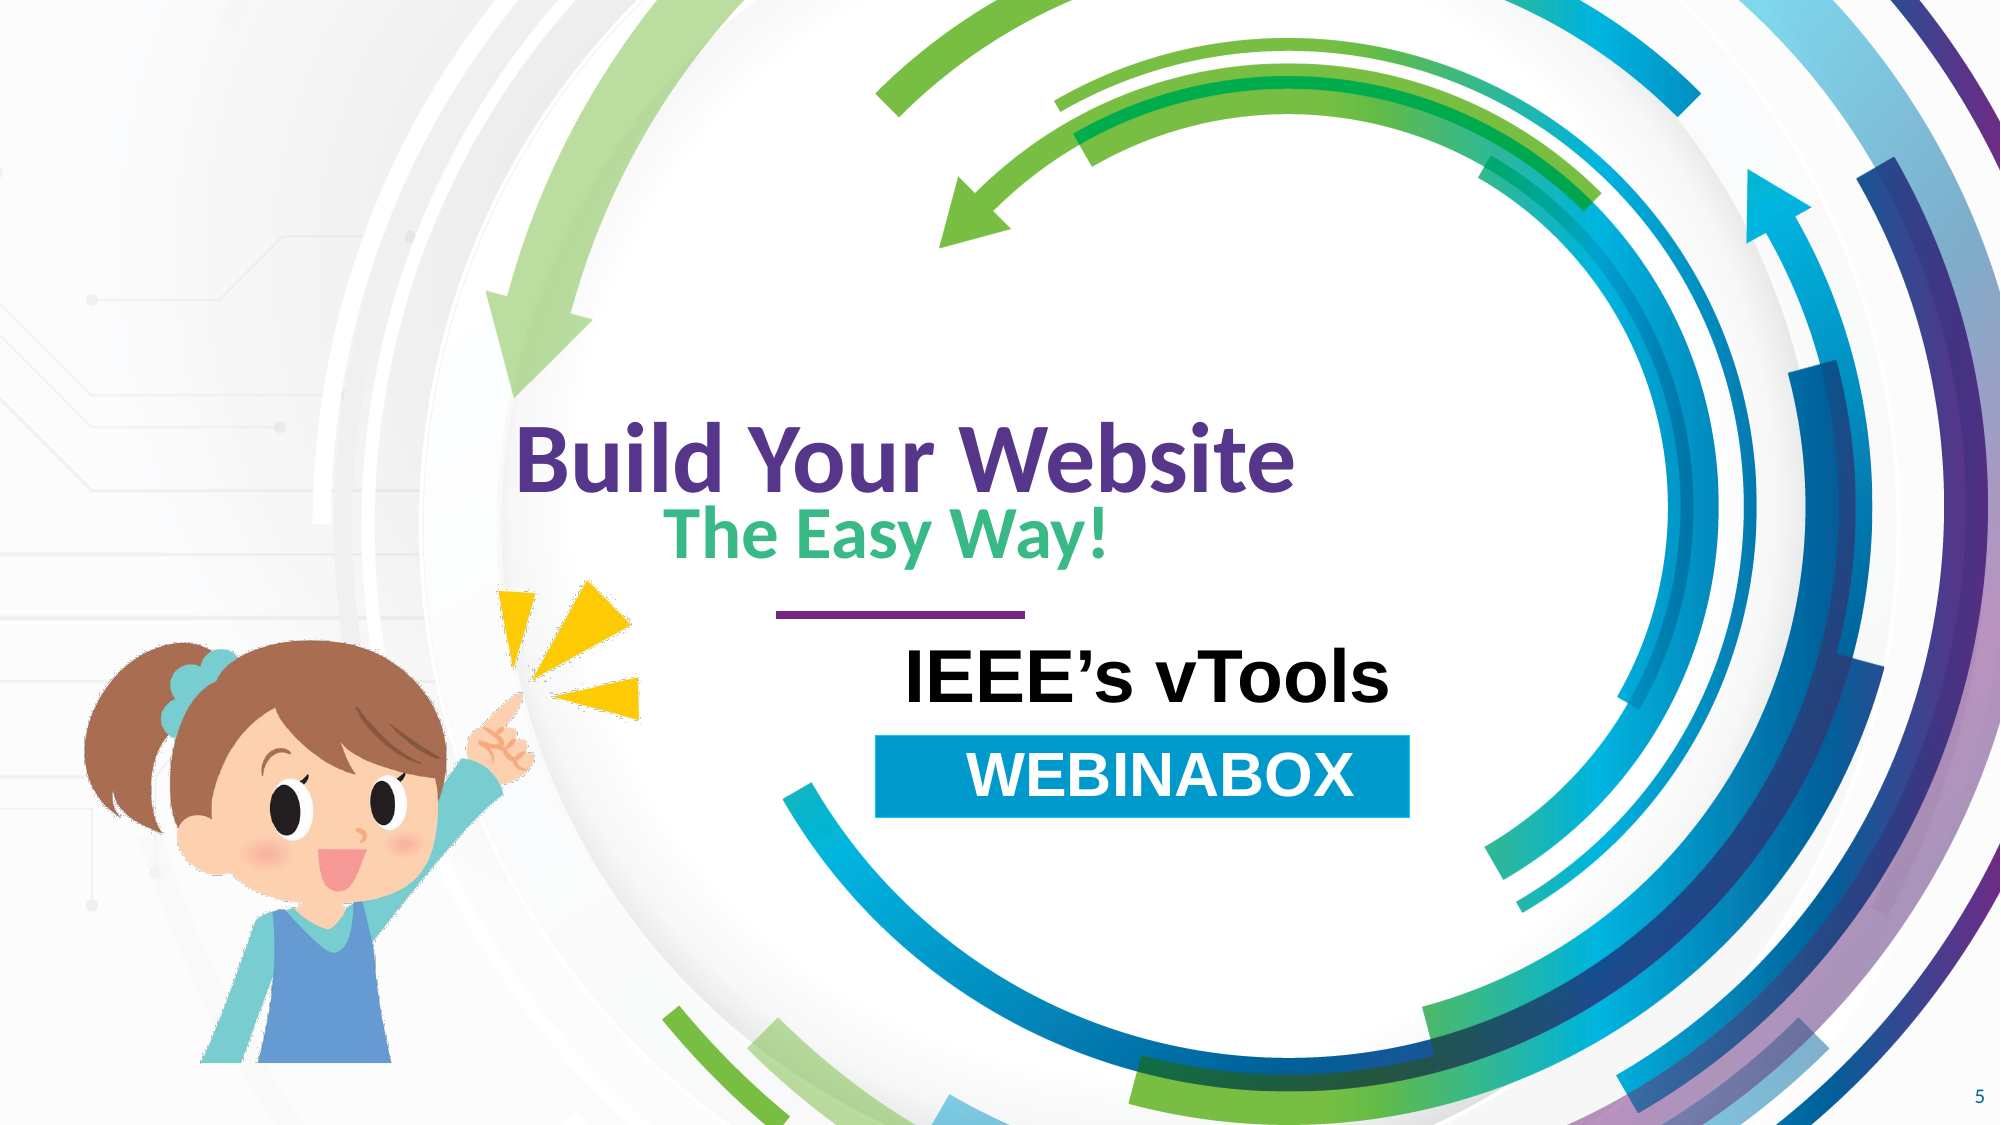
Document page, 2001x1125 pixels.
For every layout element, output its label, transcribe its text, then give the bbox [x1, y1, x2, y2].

title Build Your Website [139, 180, 1673, 522]
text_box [874, 620, 1506, 841]
slide_number 5 [1550, 1065, 2000, 1125]
picture [0, 0, 2000, 1125]
list The Easy Way! [102, 485, 1636, 621]
